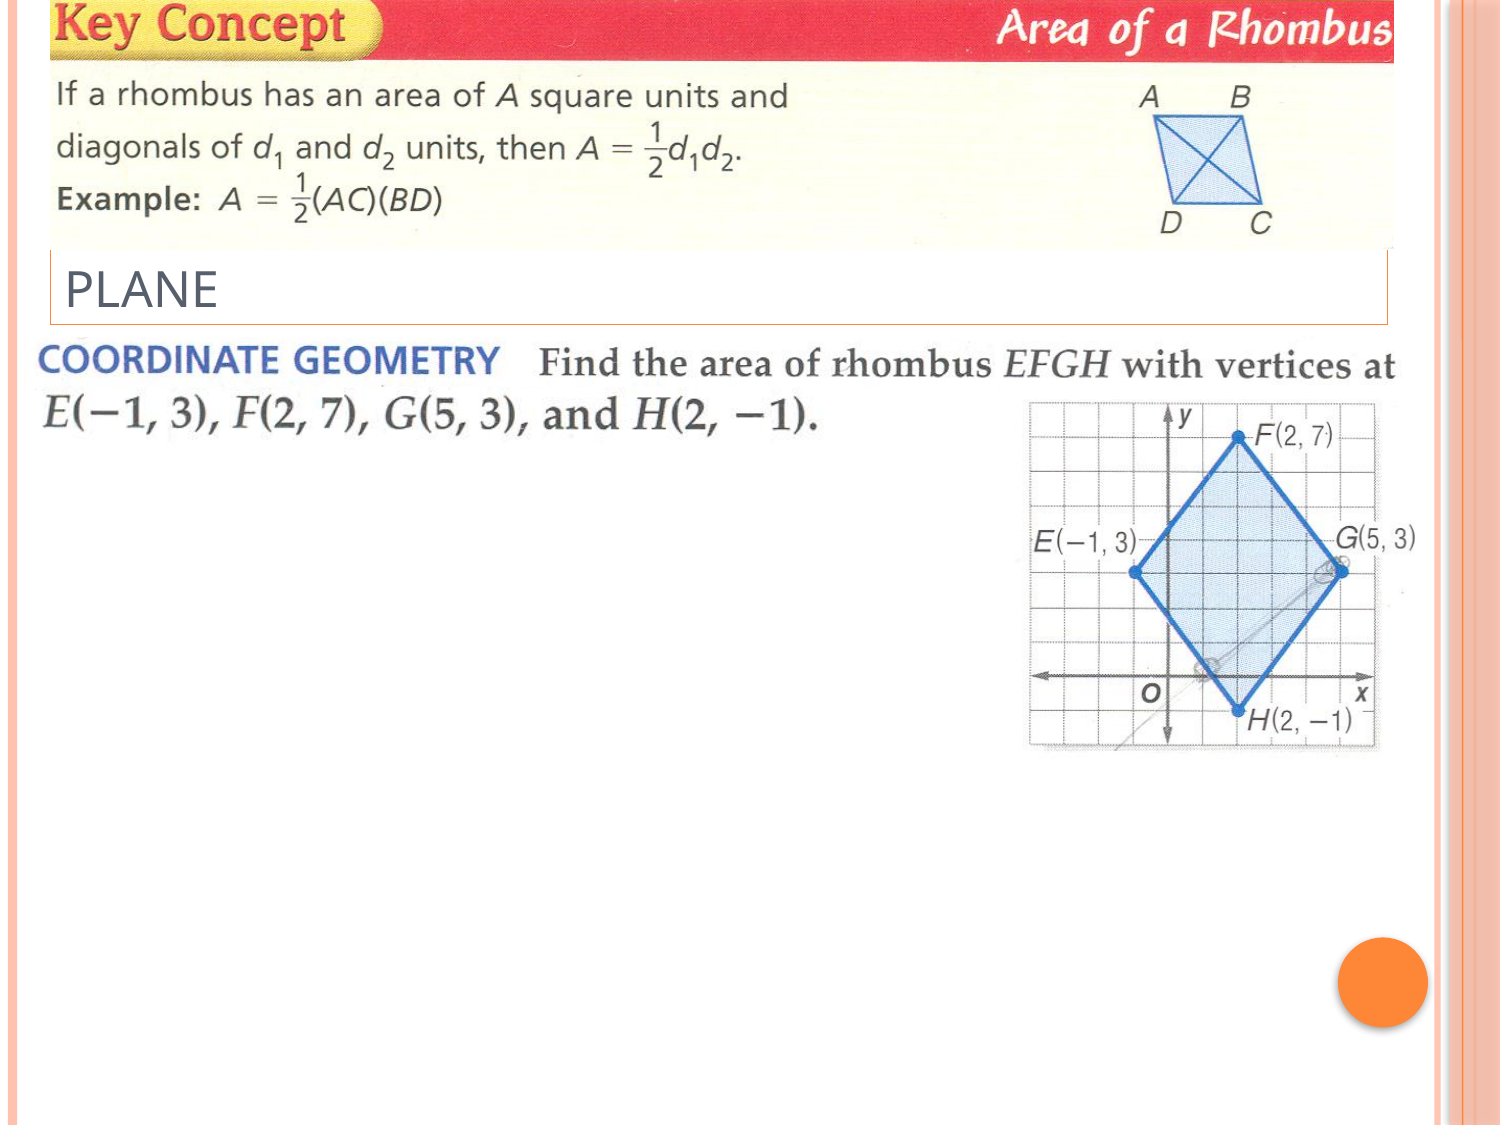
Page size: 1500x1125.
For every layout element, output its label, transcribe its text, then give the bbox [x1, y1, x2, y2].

picture [49, 0, 1395, 251]
title Ex 3 Area of a Rhombus on the Coordinate Plane [50, 259, 1388, 325]
picture [24, 336, 1424, 764]
